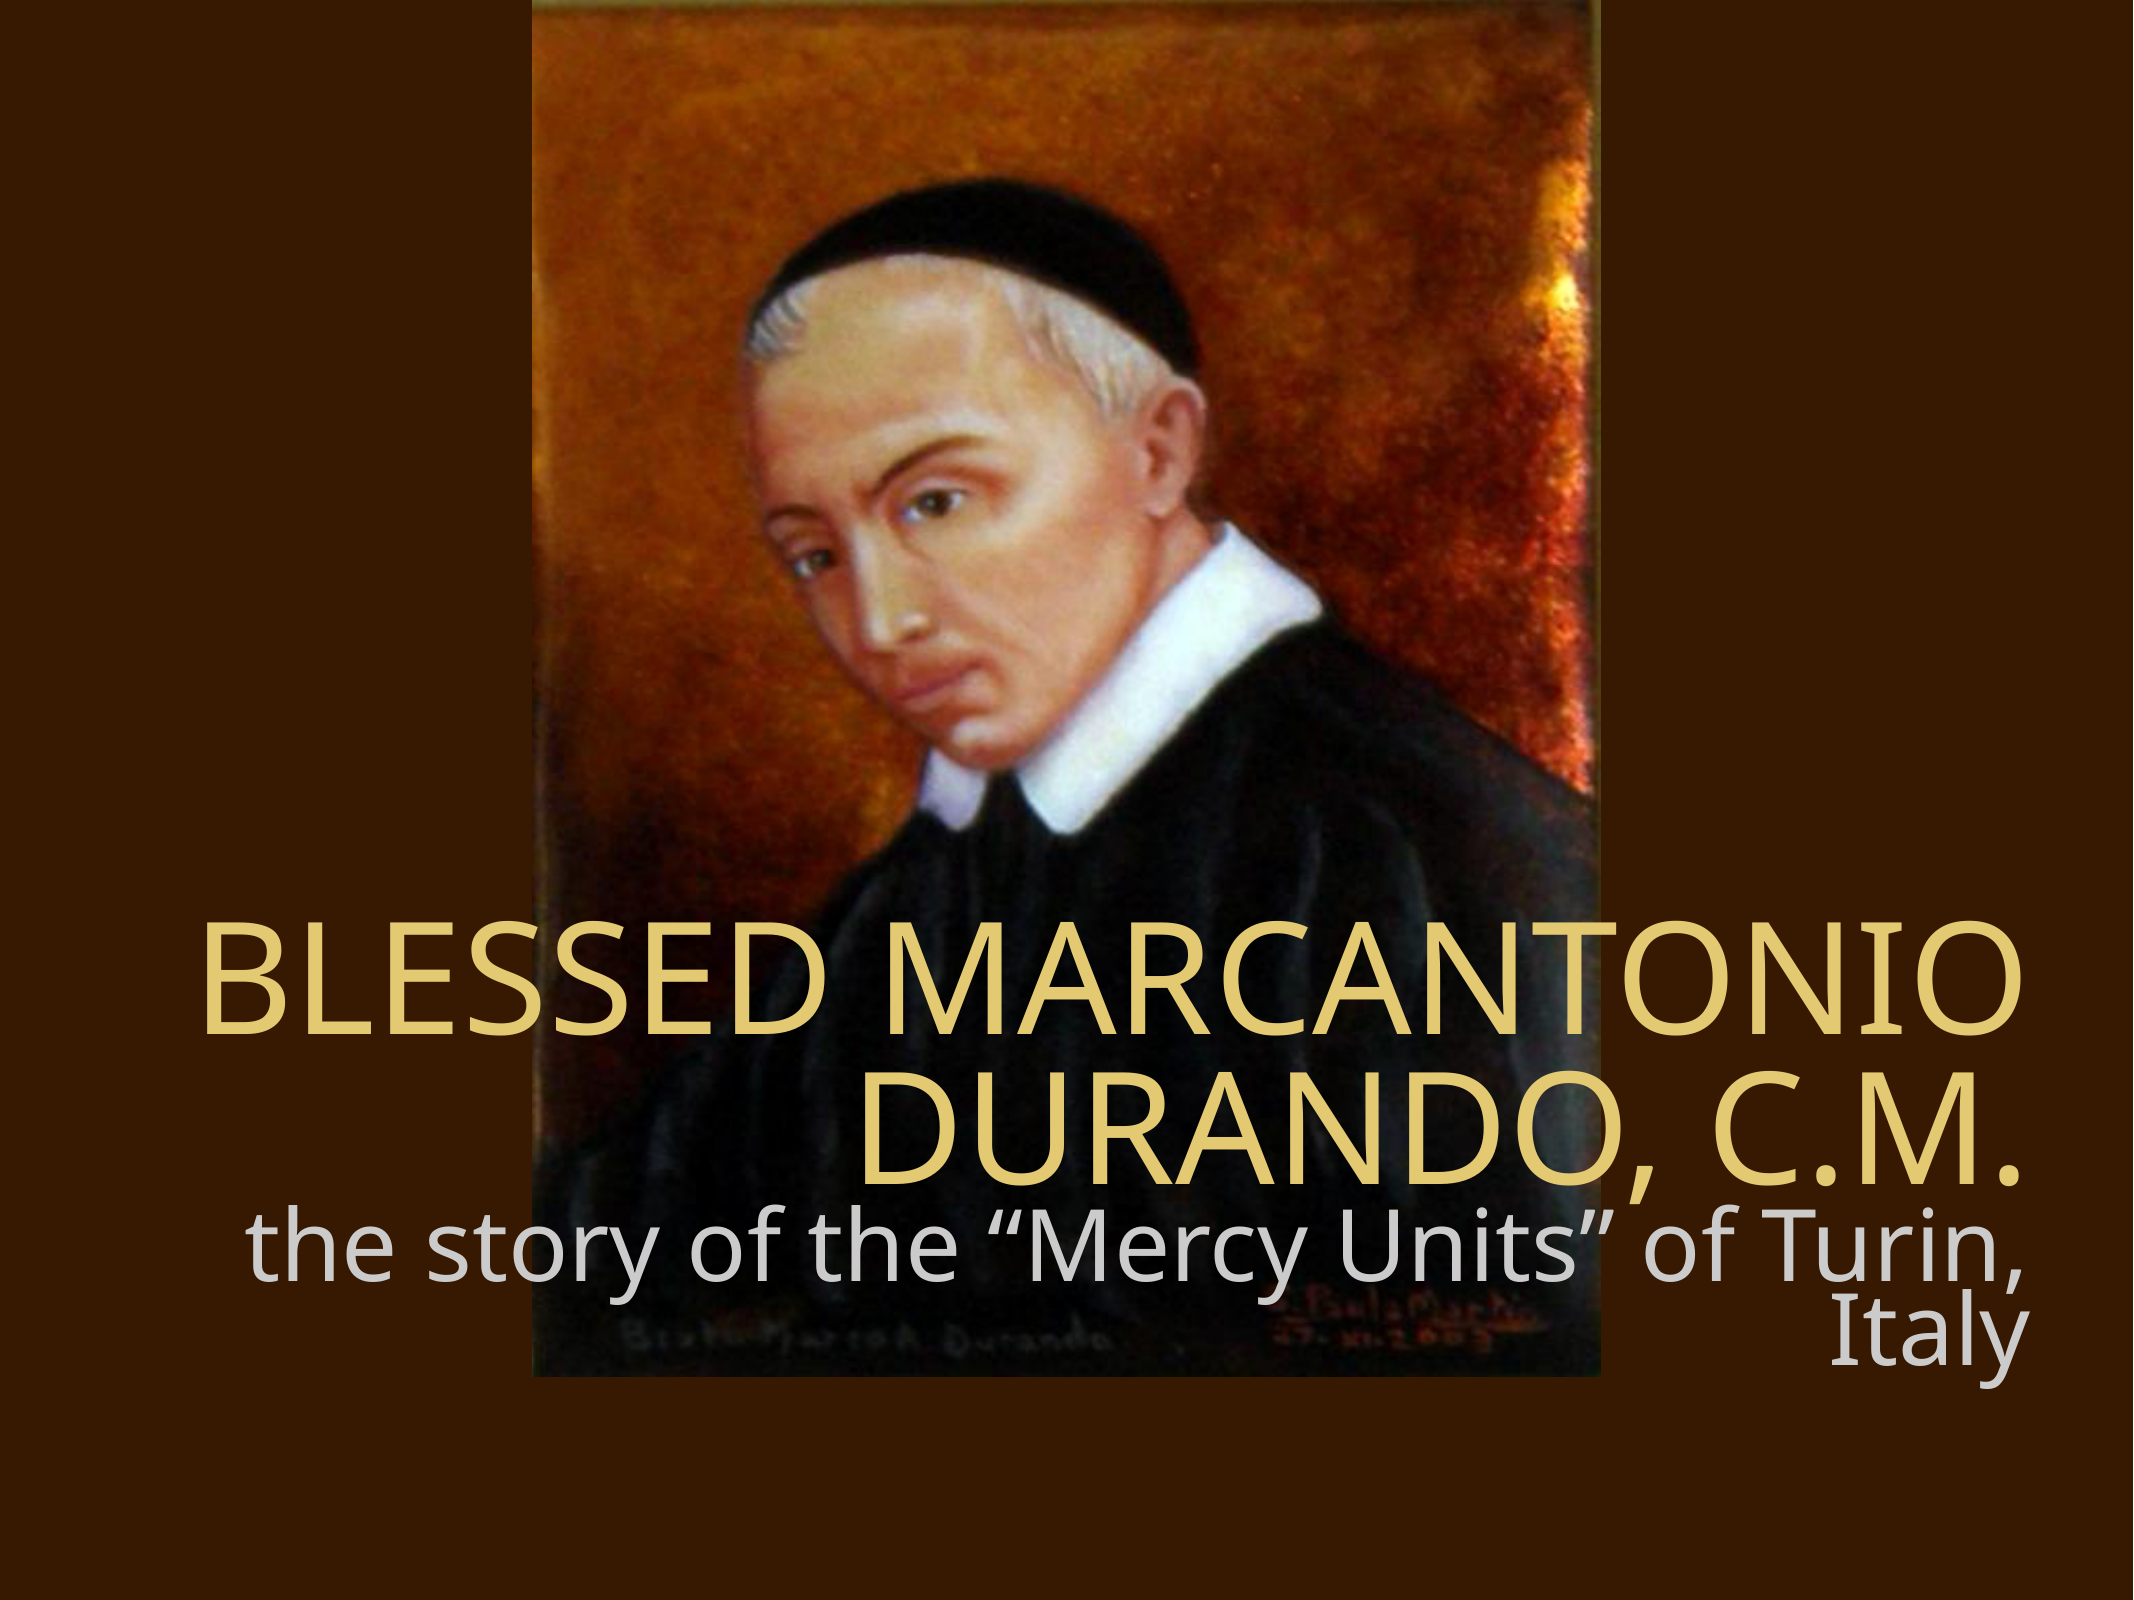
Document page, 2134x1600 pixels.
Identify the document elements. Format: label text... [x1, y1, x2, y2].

list the story of the “Mercy Units” of Turin, Italy [93, 1205, 2041, 1409]
title Blessed Marcantonio Durando, C.M. [1602, 859, 2041, 1205]
title Blessed Marcantonio Durando, C.M. [93, 859, 532, 1205]
picture [532, 0, 1602, 1378]
